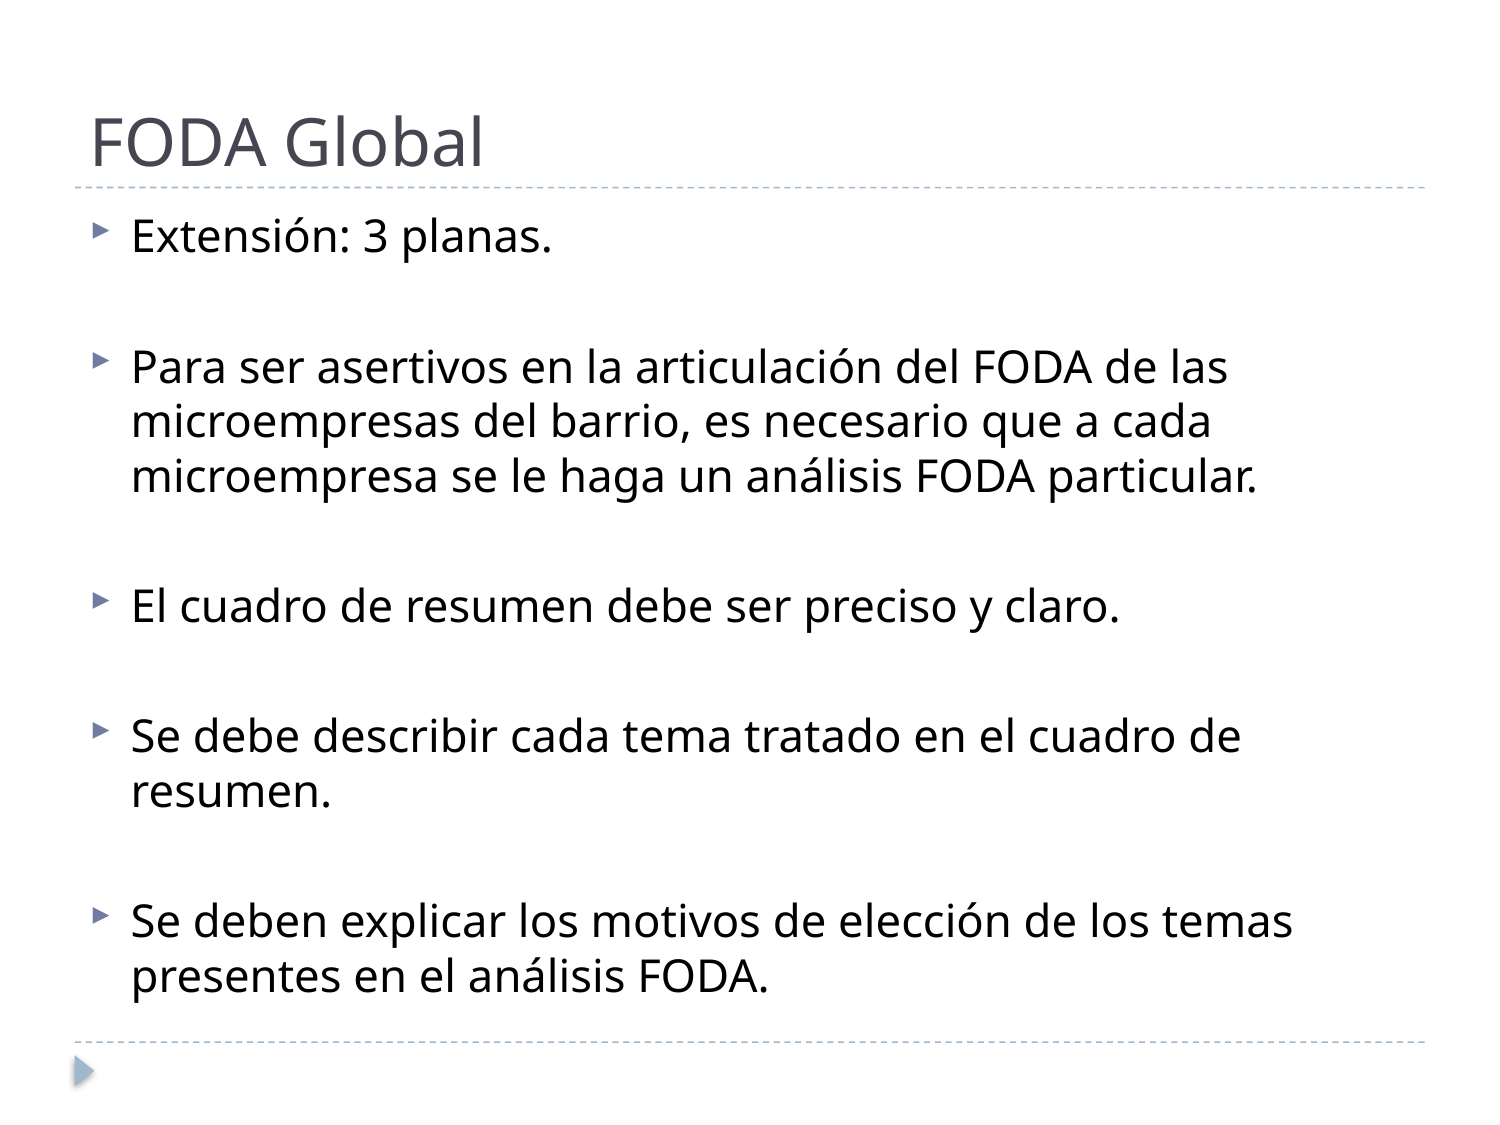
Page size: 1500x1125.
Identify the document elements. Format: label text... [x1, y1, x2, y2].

title FODA Global [75, 24, 1425, 188]
list Extensión: 3 planas. Para ser asertivos en la articulación del FODA de las microempresas del barrio, es necesario que a cada microempresa se le haga un análisis FODA particular. El cuadro de resumen debe ser preciso y claro. Se debe describir cada tema tratado en el cuadro de resumen. Se deben explicar los motivos de elección de los temas presentes en el análisis FODA. [75, 200, 1425, 1010]
